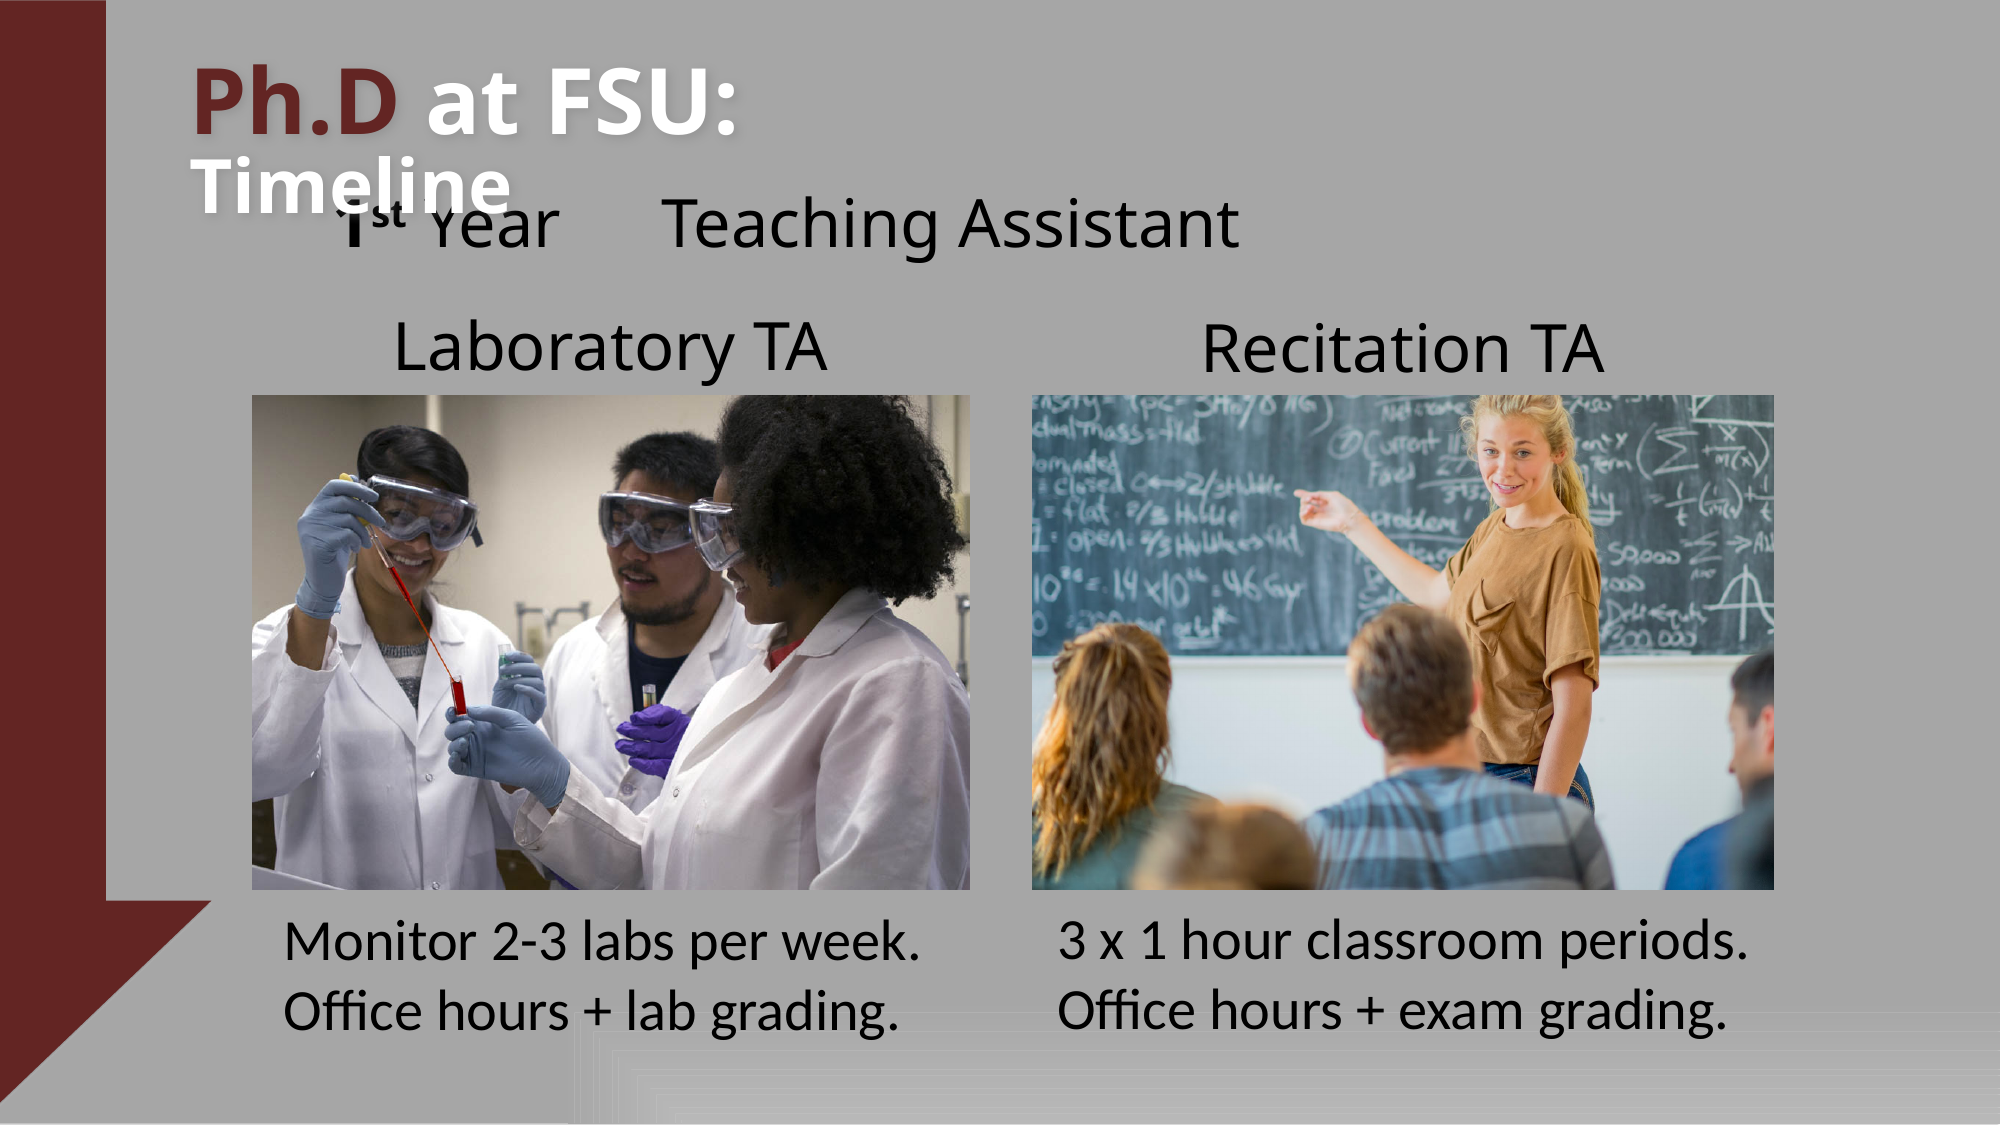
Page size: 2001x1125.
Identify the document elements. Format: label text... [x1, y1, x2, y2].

text_box Ph.D at FSU: Timeline [181, 70, 1040, 236]
picture [1032, 395, 1774, 890]
text_box [0, 0, 212, 1103]
picture [252, 395, 970, 890]
text_box 1st Year Teaching Assistant [317, 213, 1903, 310]
text_box [0, 0, 2000, 1124]
text_box Monitor 2-3 labs per week. Office hours + lab grading. [269, 894, 958, 1050]
text_box Recitation TA [1032, 338, 1774, 395]
text_box Laboratory TA [252, 336, 970, 395]
text_box 3 x 1 hour classroom periods. Office hours + exam grading. [1042, 893, 1866, 1049]
